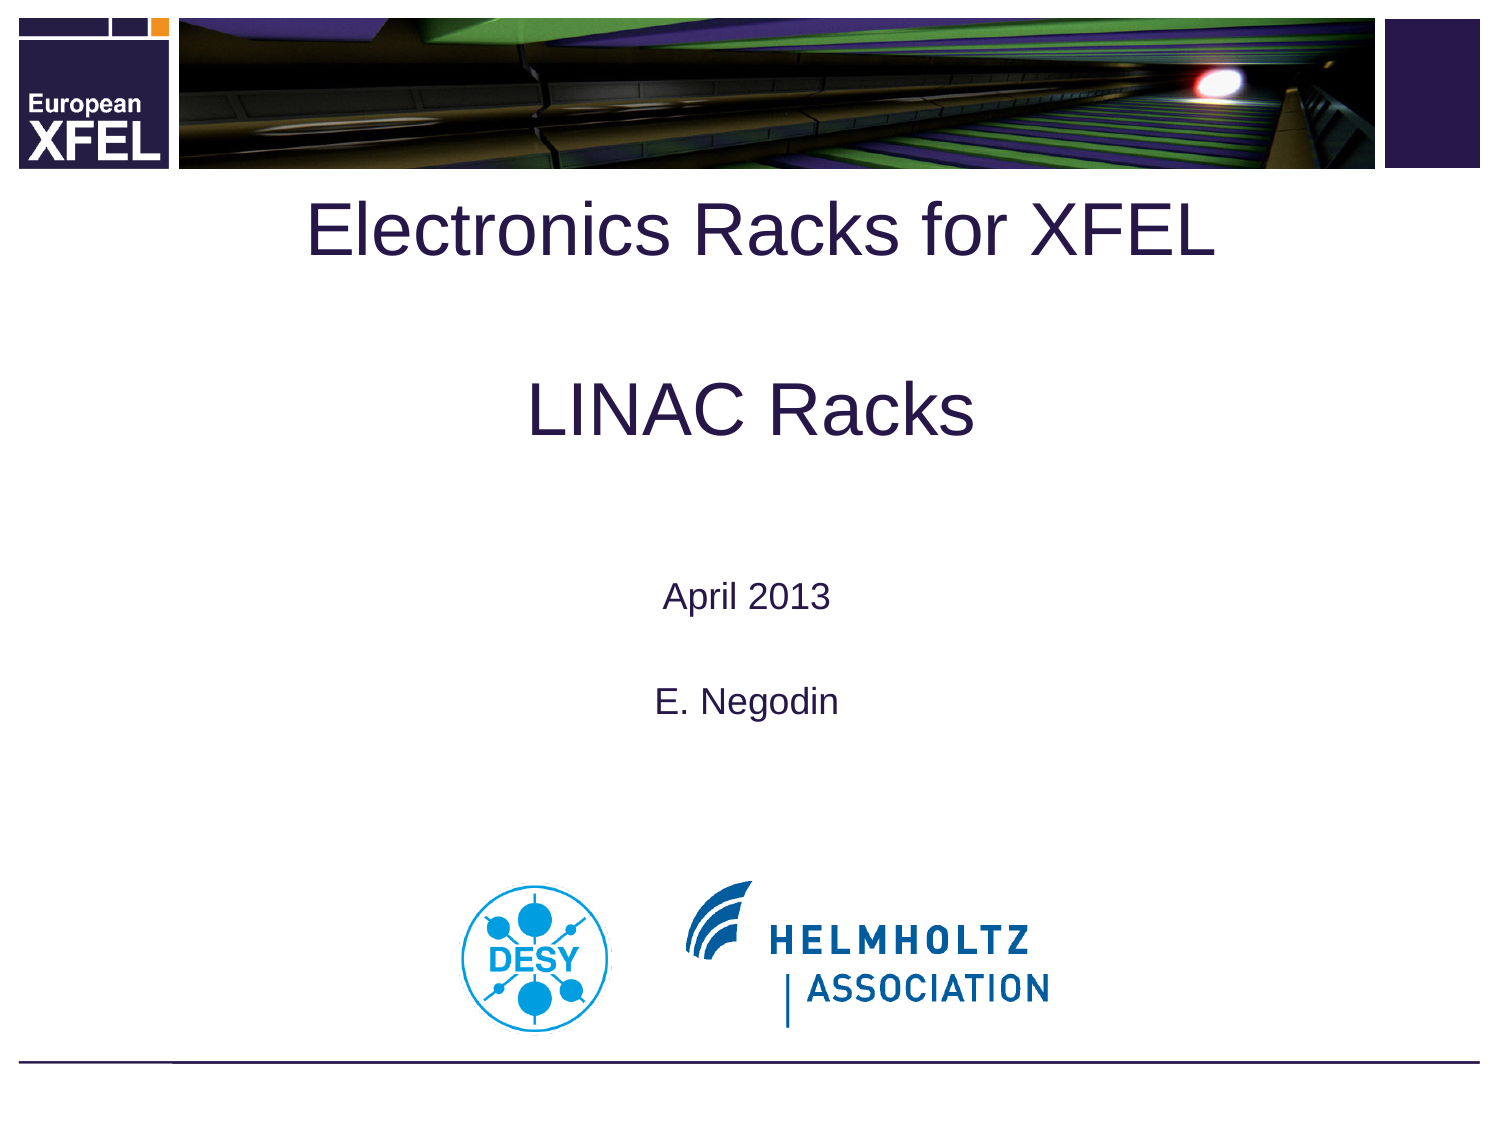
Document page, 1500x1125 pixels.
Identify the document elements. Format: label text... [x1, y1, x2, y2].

picture [179, 18, 1375, 169]
picture [19, 18, 169, 169]
title Electronics Racks for XFEL LINAC Racks [48, 244, 1474, 386]
picture [686, 881, 1048, 1028]
subtitle April 2013 E. Negodin [149, 477, 1345, 776]
picture [452, 876, 616, 1040]
